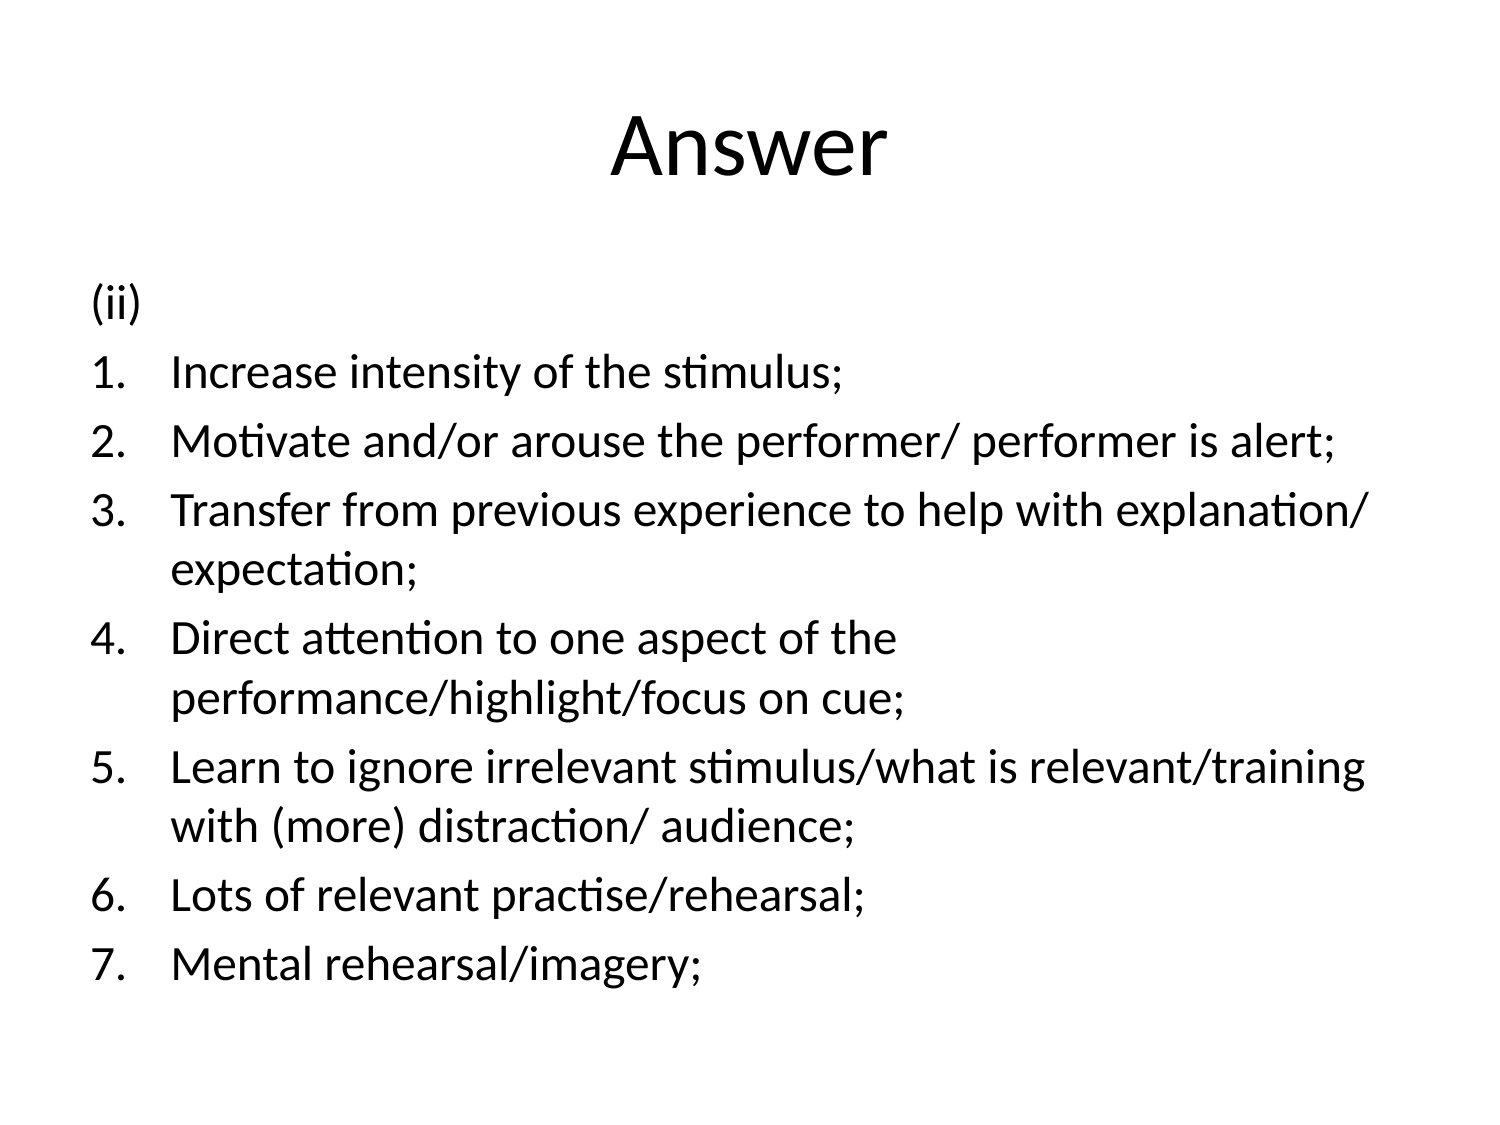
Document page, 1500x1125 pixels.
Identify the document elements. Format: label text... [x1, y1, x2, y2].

list (ii) Increase intensity of the stimulus; Motivate and/or arouse the performer/ performer is alert; Transfer from previous experience to help with explanation/ expectation; Direct attention to one aspect of the performance/highlight/focus on cue; Learn to ignore irrelevant stimulus/what is relevant/training with (more) distraction/ audience; Lots of relevant practise/rehearsal; Mental rehearsal/imagery; [75, 262, 1425, 1005]
title Answer [75, 45, 1425, 233]
